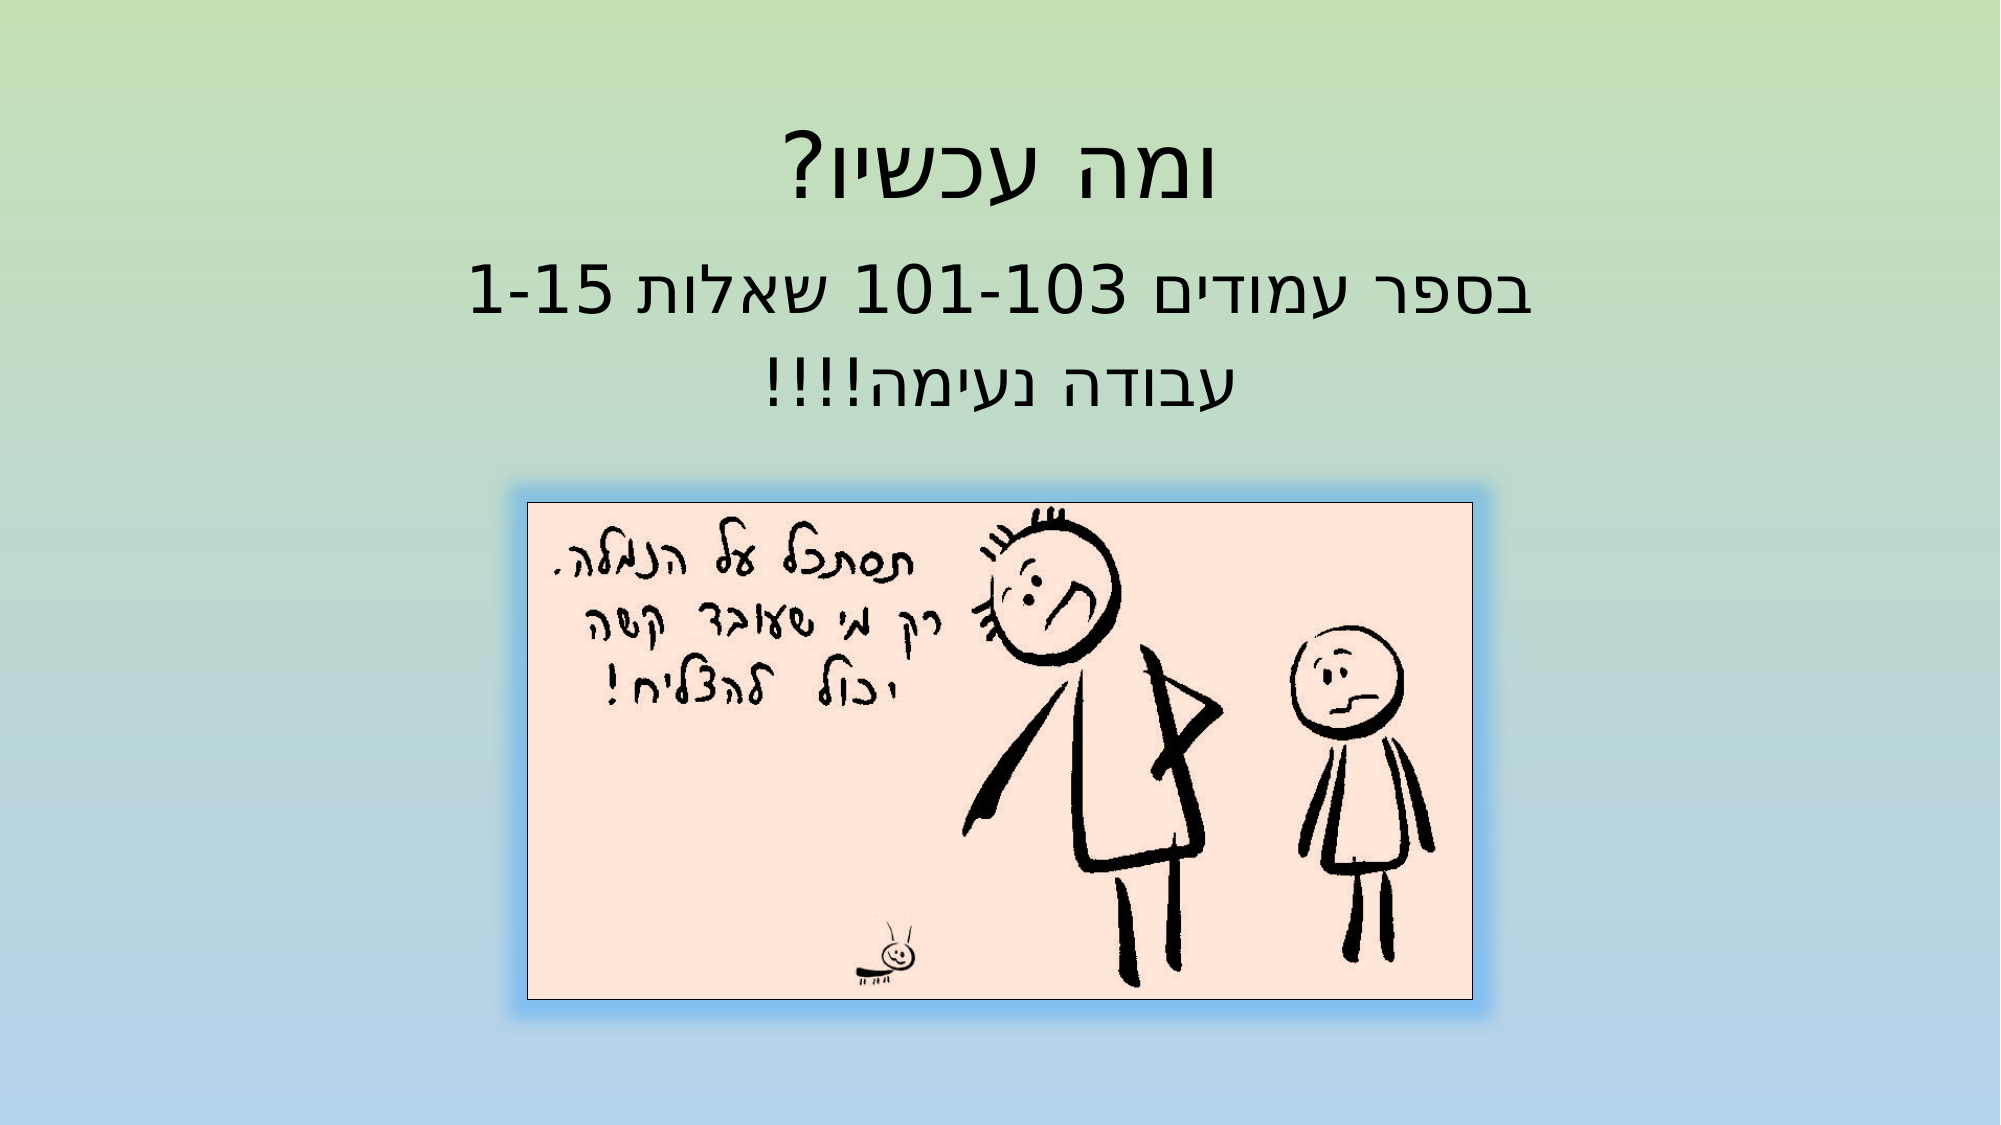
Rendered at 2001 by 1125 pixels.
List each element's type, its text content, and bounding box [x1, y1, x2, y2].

title ומה עכשיו? [137, 59, 1863, 248]
list בספר עמודים 101-103 שאלות 1-15 עבודה נעימה!!!! [137, 248, 1863, 1014]
picture [527, 502, 1473, 1000]
